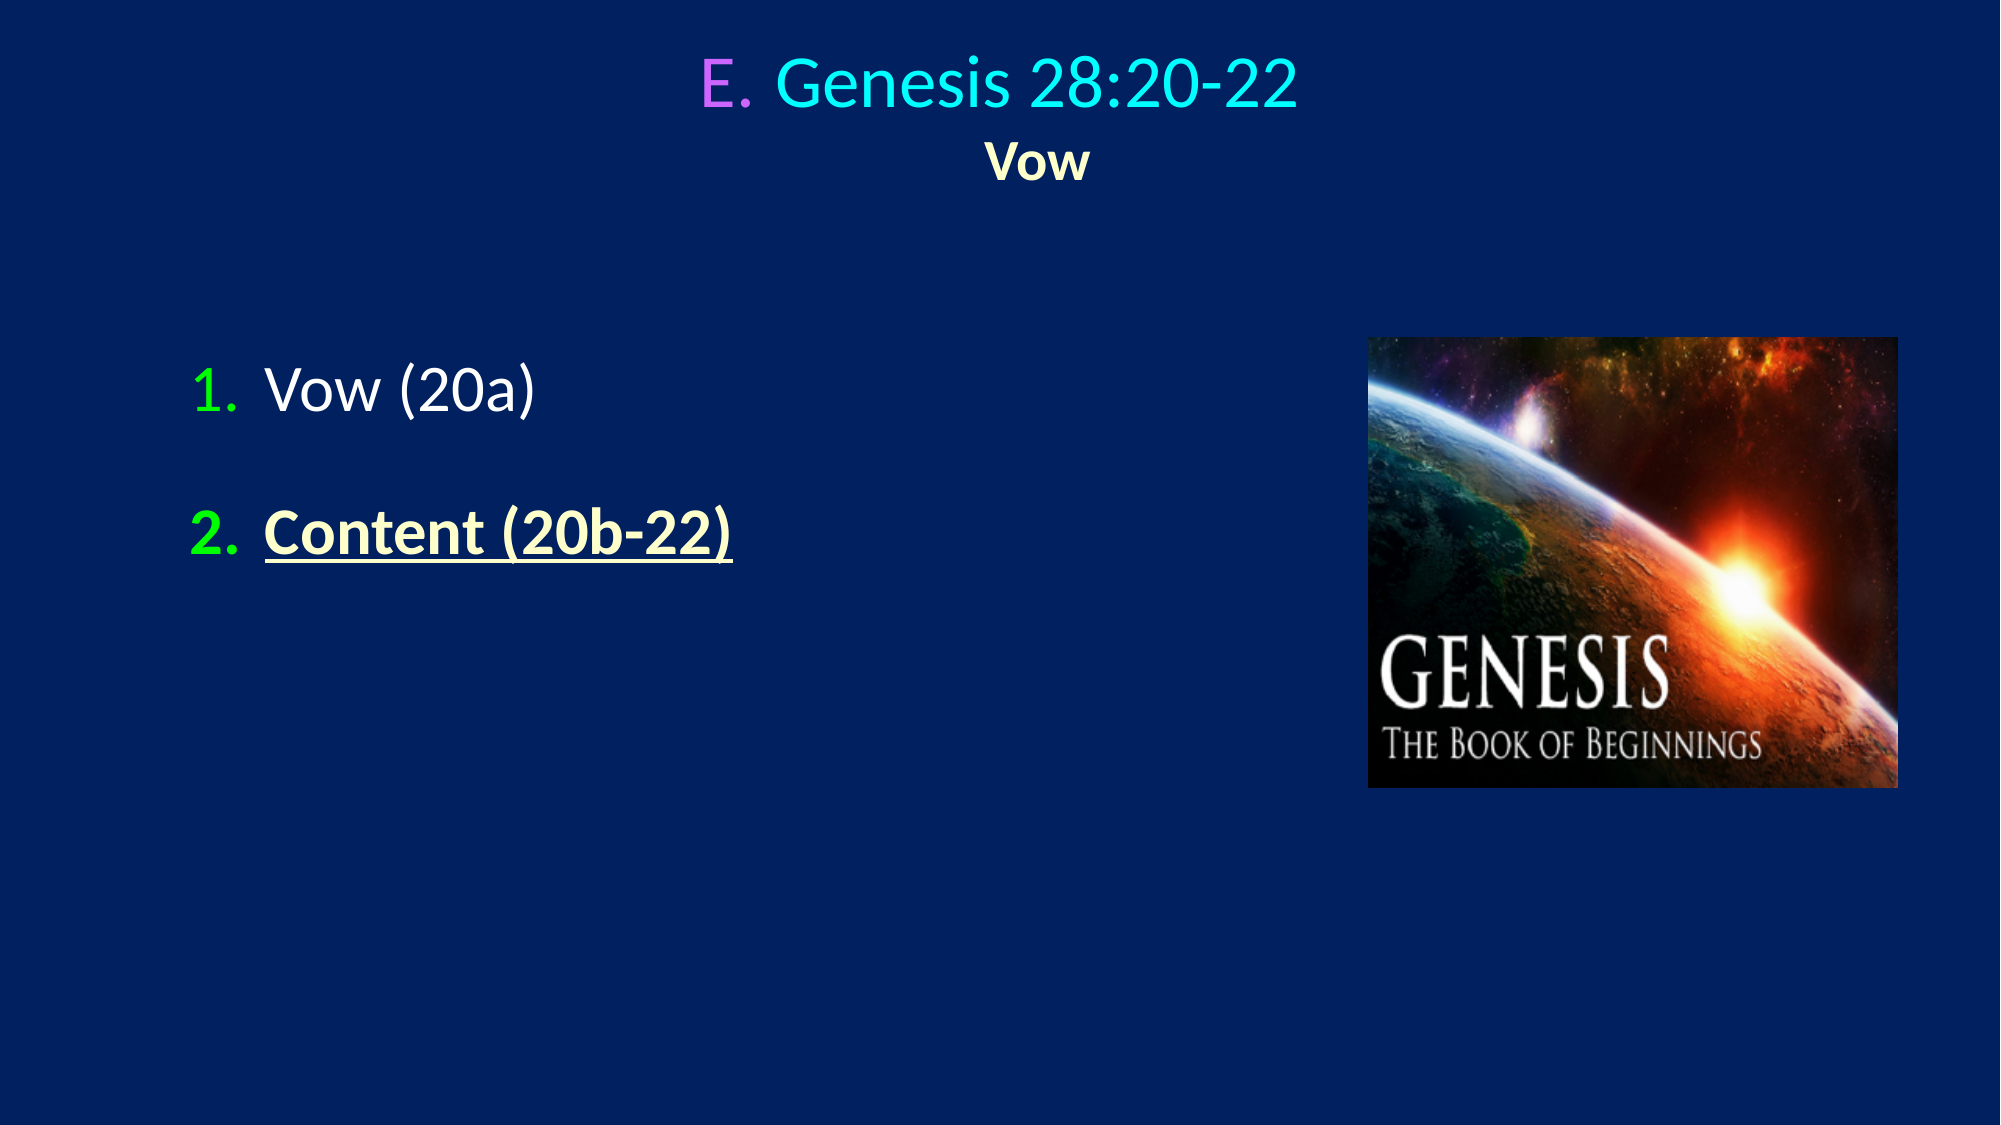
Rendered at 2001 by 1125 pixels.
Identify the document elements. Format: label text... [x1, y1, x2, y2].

picture [1367, 337, 1898, 788]
title Genesis 28:20-22 Vow [535, 37, 1464, 188]
list Vow (20a) Content (20b-22) [174, 337, 1266, 788]
